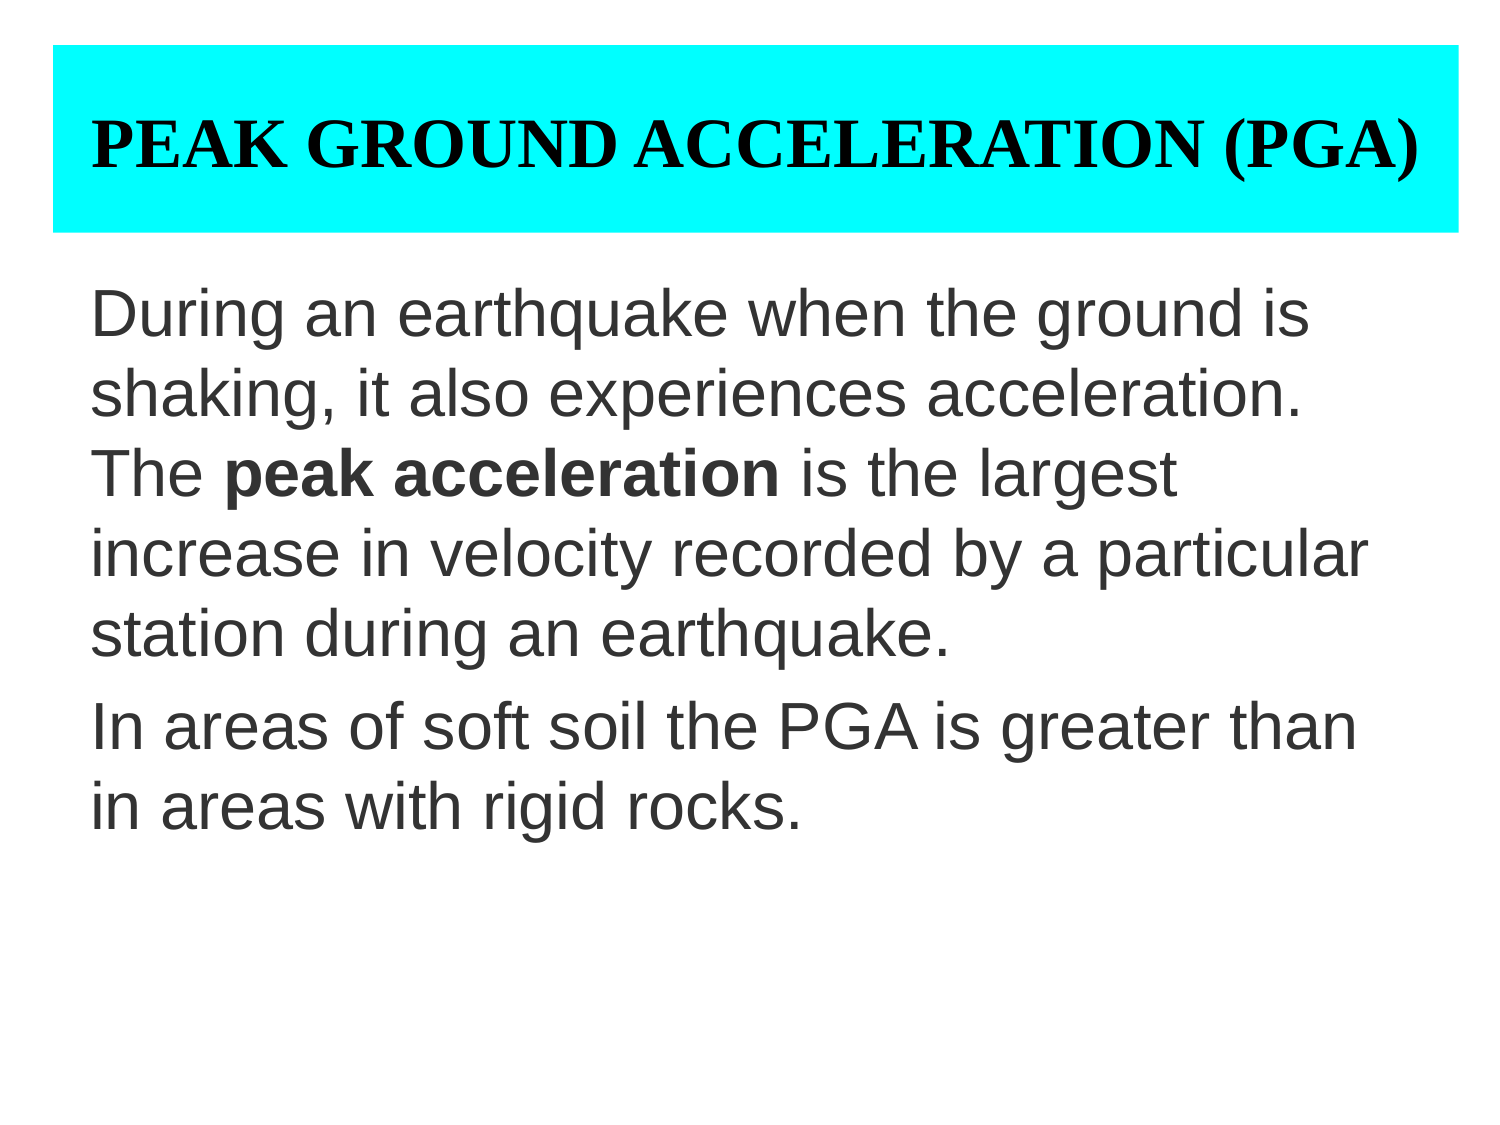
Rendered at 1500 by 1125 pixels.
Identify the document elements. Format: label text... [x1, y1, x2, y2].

list During an earthquake when the ground is shaking, it also experiences acceleration. The peak acceleration is the largest increase in velocity recorded by a particular station during an earthquake. In areas of soft soil the PGA is greater than in areas with rigid rocks. [75, 262, 1425, 1005]
title PEAK GROUND ACCELERATION (PGA) [53, 45, 1459, 233]
